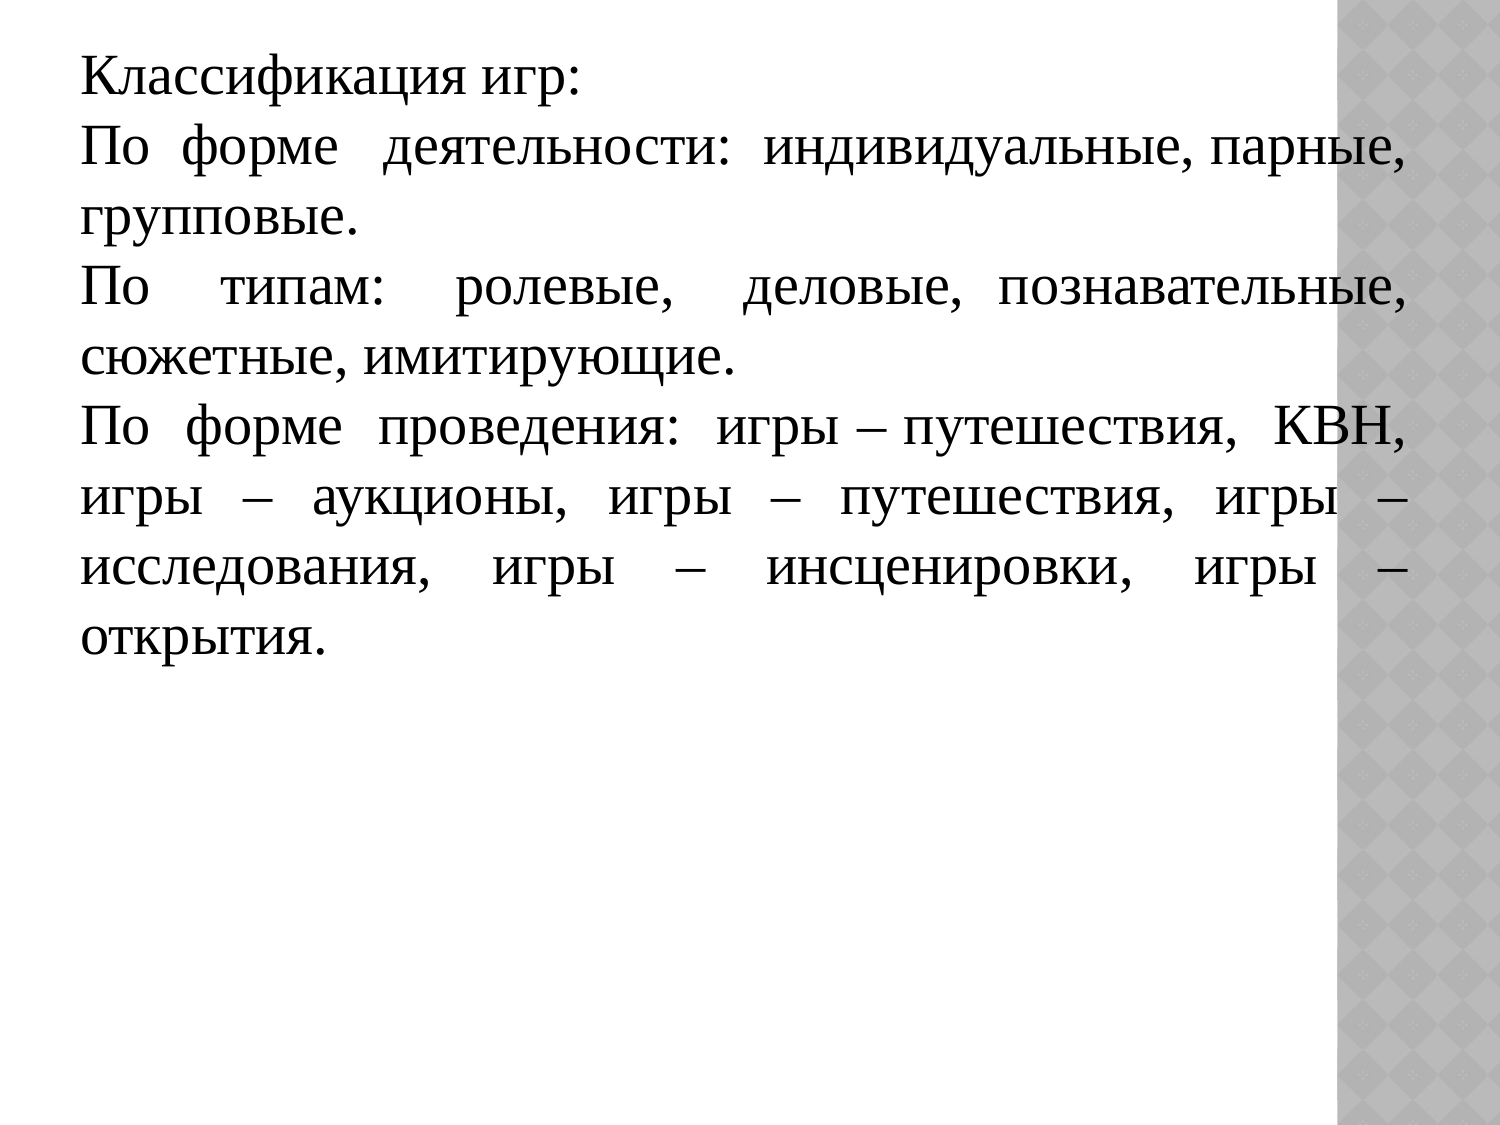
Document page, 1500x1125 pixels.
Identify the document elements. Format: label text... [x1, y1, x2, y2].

text_box Классификация игр: По форме деятельности: индивидуальные, парные, групповые. По типам: ролевые, деловые, познавательные, сюжетные, имитирующие. По форме проведения: игры – путешествия, КВН, игры – аукционы, игры – путешествия, игры – исследования, игры – инсценировки, игры – открытия. [64, 28, 1424, 674]
